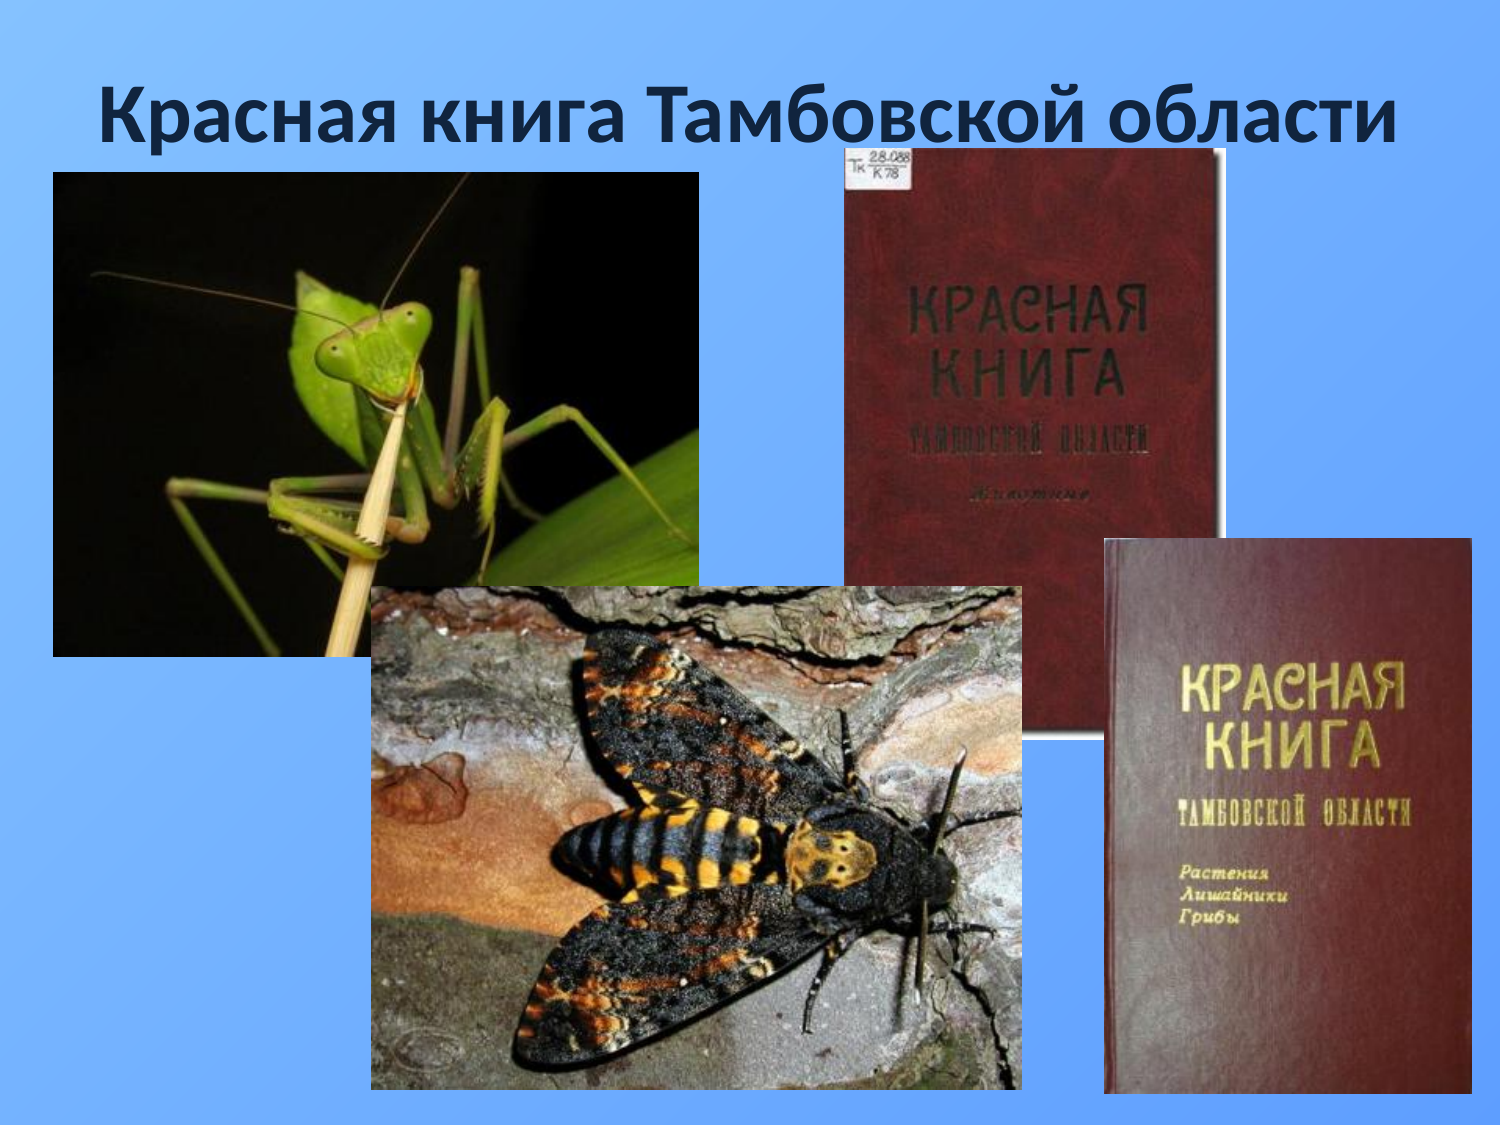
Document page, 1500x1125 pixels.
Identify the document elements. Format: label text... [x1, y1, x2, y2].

title Красная книга Тамбовской области [75, 45, 1425, 173]
picture [52, 148, 1472, 1095]
